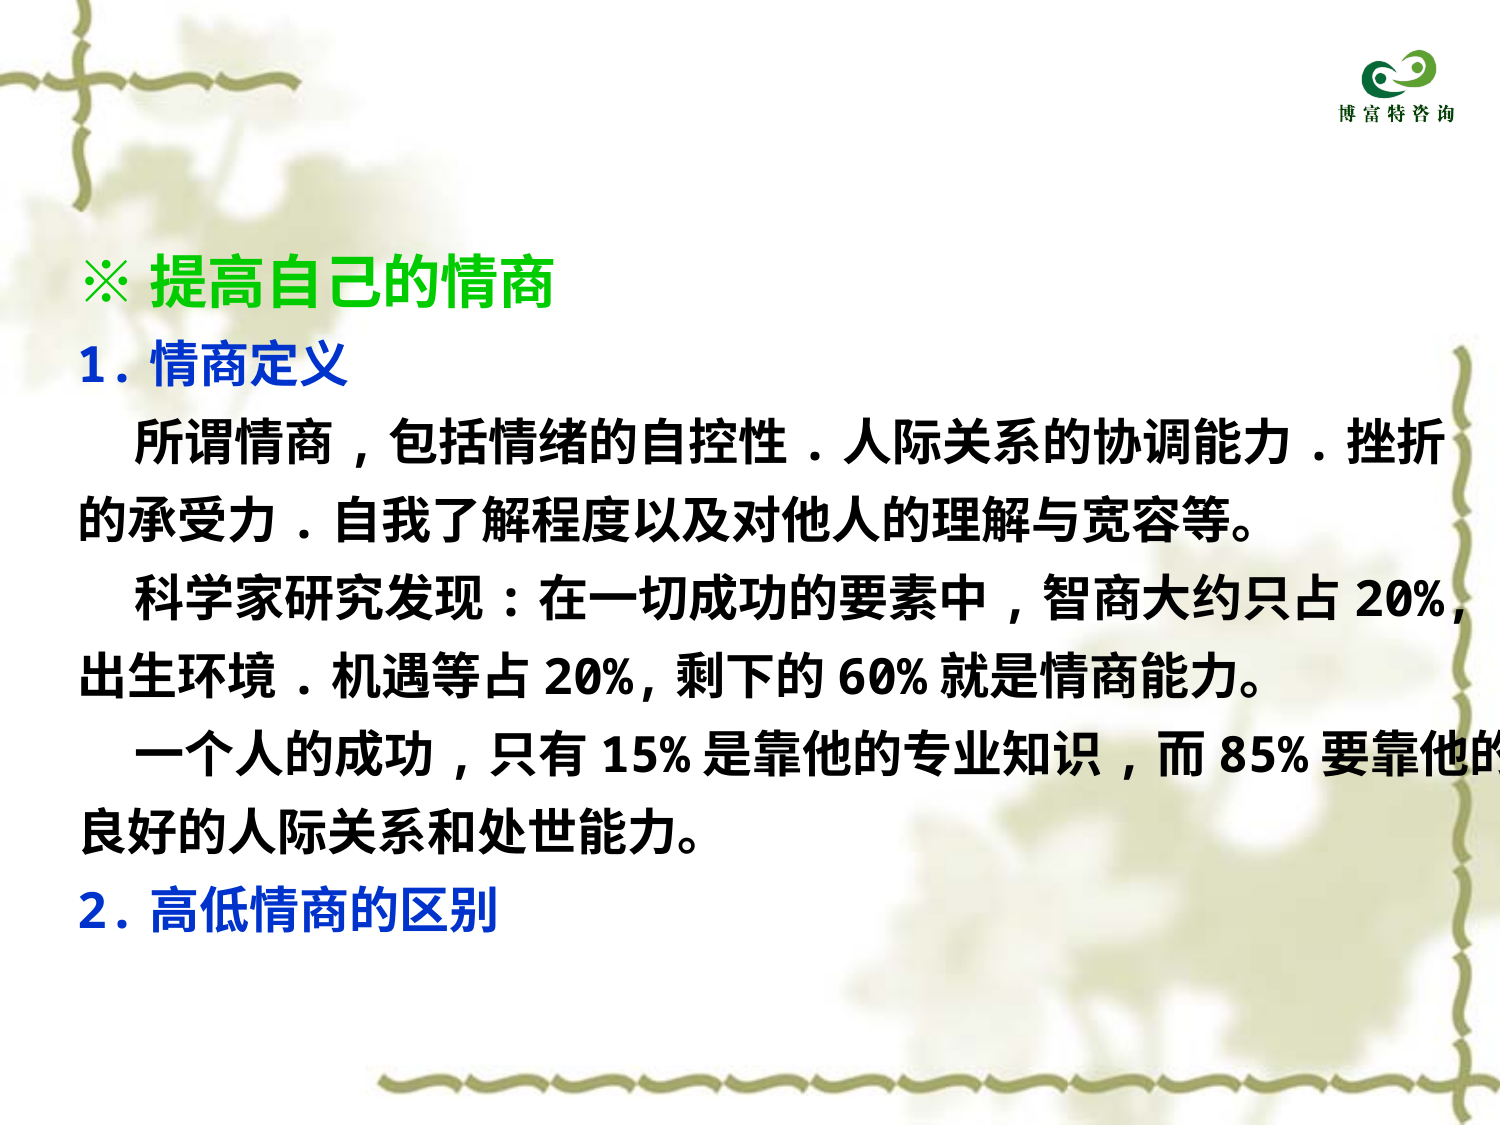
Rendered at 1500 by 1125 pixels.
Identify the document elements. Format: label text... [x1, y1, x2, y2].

picture [0, 0, 1500, 1125]
text_box ※提高自己的情商 1.情商定义 所谓情商,包括情绪的自控性.人际关系的协调能力.挫折 的承受力.自我了解程度以及对他人的理解与宽容等。 科学家研究发现:在一切成功的要素中,智商大约只占20%, 出生环境.机遇等占20%,剩下的60%就是情商能力。 一个人的成功,只有15%是靠他的专业知识,而85%要靠他的 良好的人际关系和处世能力。 2.高低情商的区别 [62, 162, 1425, 1000]
